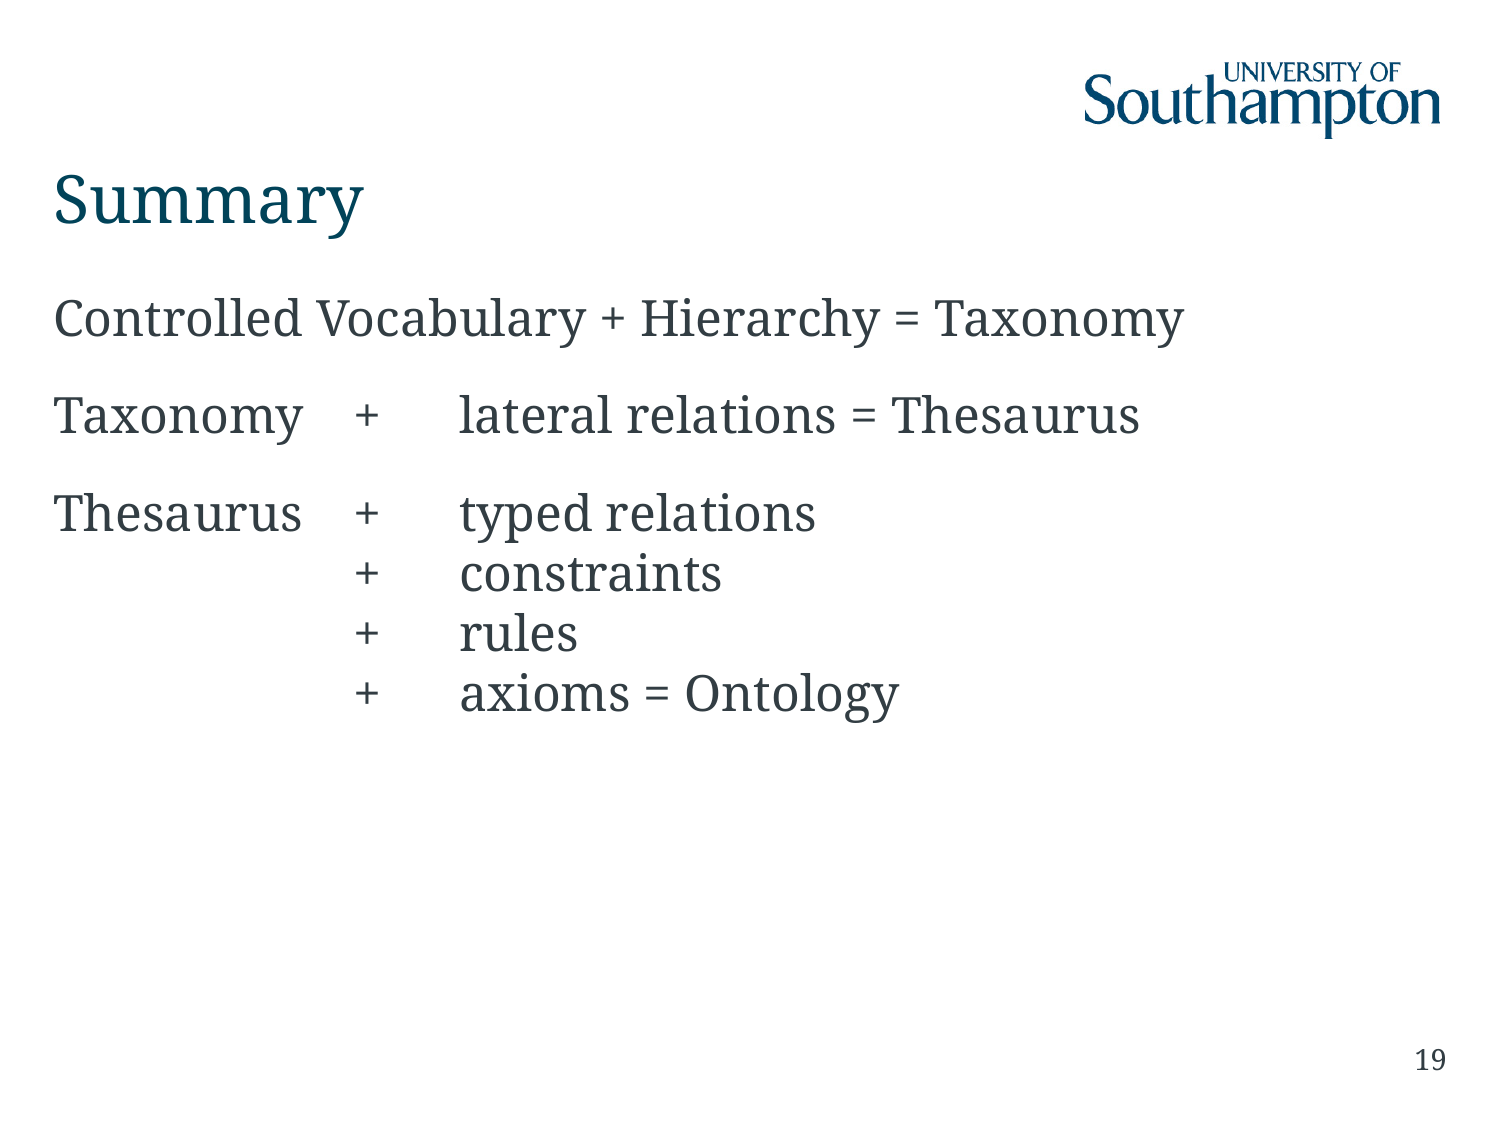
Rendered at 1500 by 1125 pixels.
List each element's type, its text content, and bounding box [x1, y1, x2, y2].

slide_number 19 [1328, 1033, 1448, 1083]
list Controlled Vocabulary + Hierarchy = Taxonomy Taxonomy + lateral relations = Thesaurus Thesaurus + typed relations + constraints + rules + axioms = Ontology [52, 278, 1448, 1011]
picture [1085, 62, 1440, 139]
title Summary [52, 148, 1448, 256]
